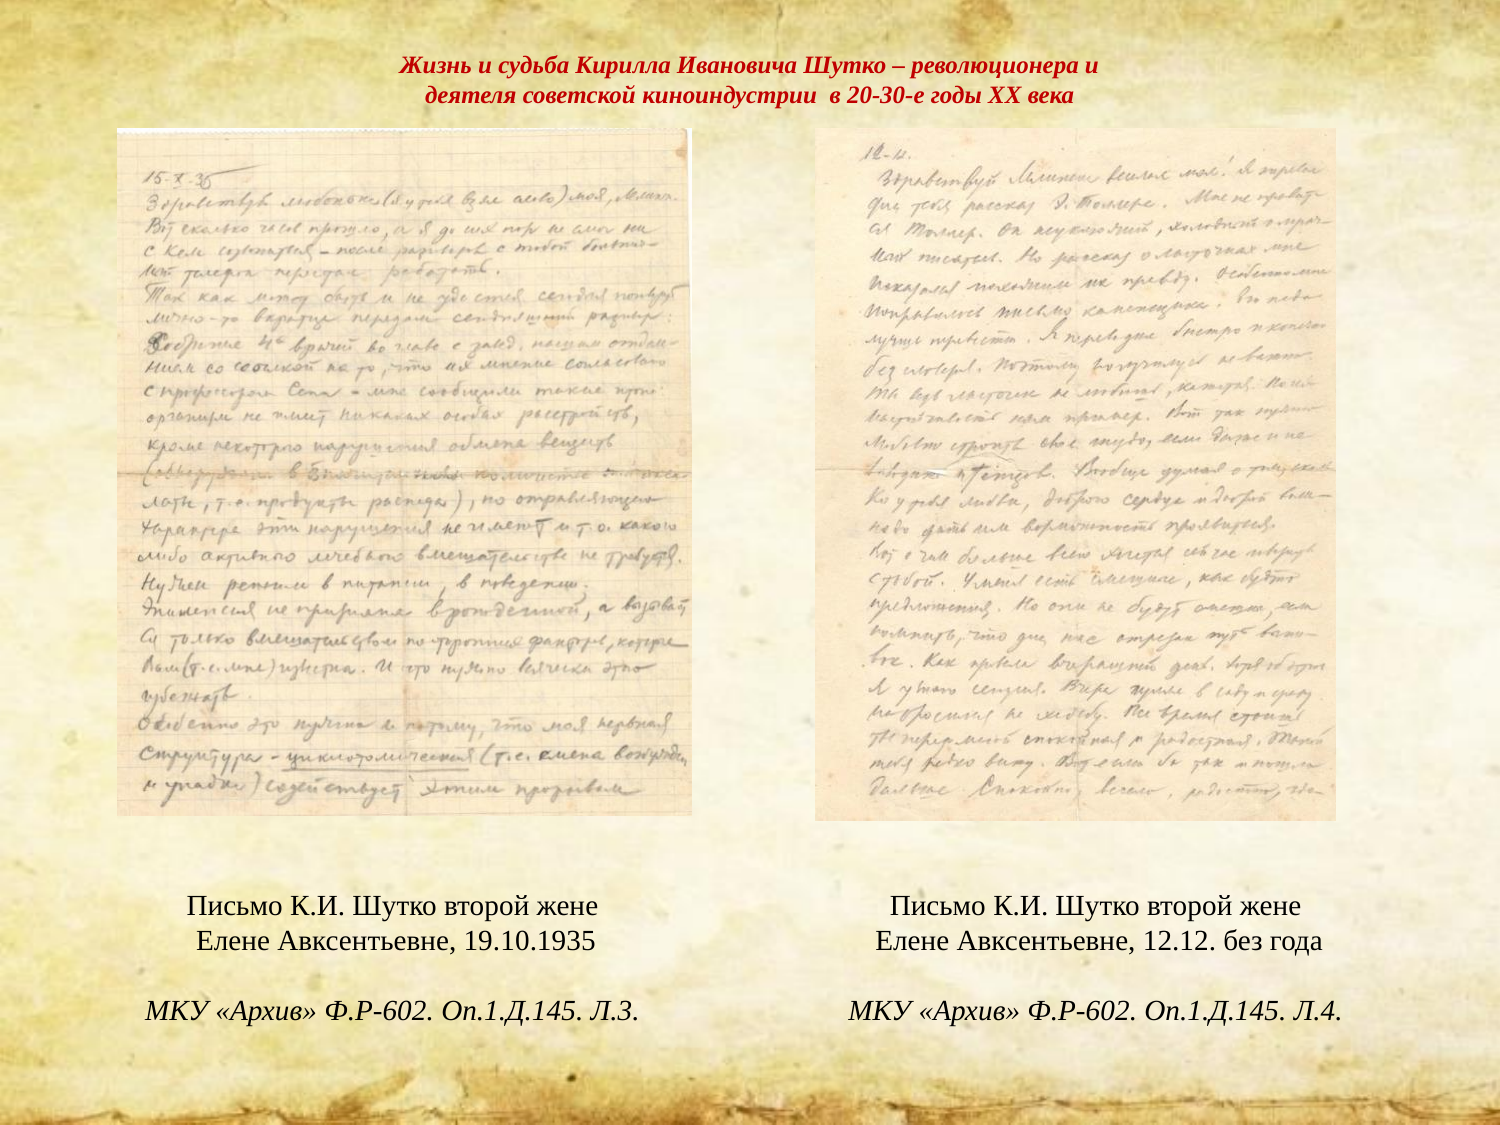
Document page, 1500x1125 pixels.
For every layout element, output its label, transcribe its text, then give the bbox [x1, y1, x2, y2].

text_box Жизнь и судьба Кирилла Ивановича Шутко – революционера и деятеля советской киноиндустрии в 20-30-е годы ХХ века [374, 41, 1125, 116]
picture [0, 0, 1500, 1125]
text_box Письмо К.И. Шутко второй жене Елене Авксентьевне, 19.10.1935 МКУ «Архив» Ф.Р-602. Оп.1.Д.145. Л.3. [117, 878, 668, 1069]
text_box Письмо К.И. Шутко второй жене Елене Авксентьевне, 12.12. без года МКУ «Архив» Ф.Р-602. Оп.1.Д.145. Л.4. [773, 878, 1418, 1125]
